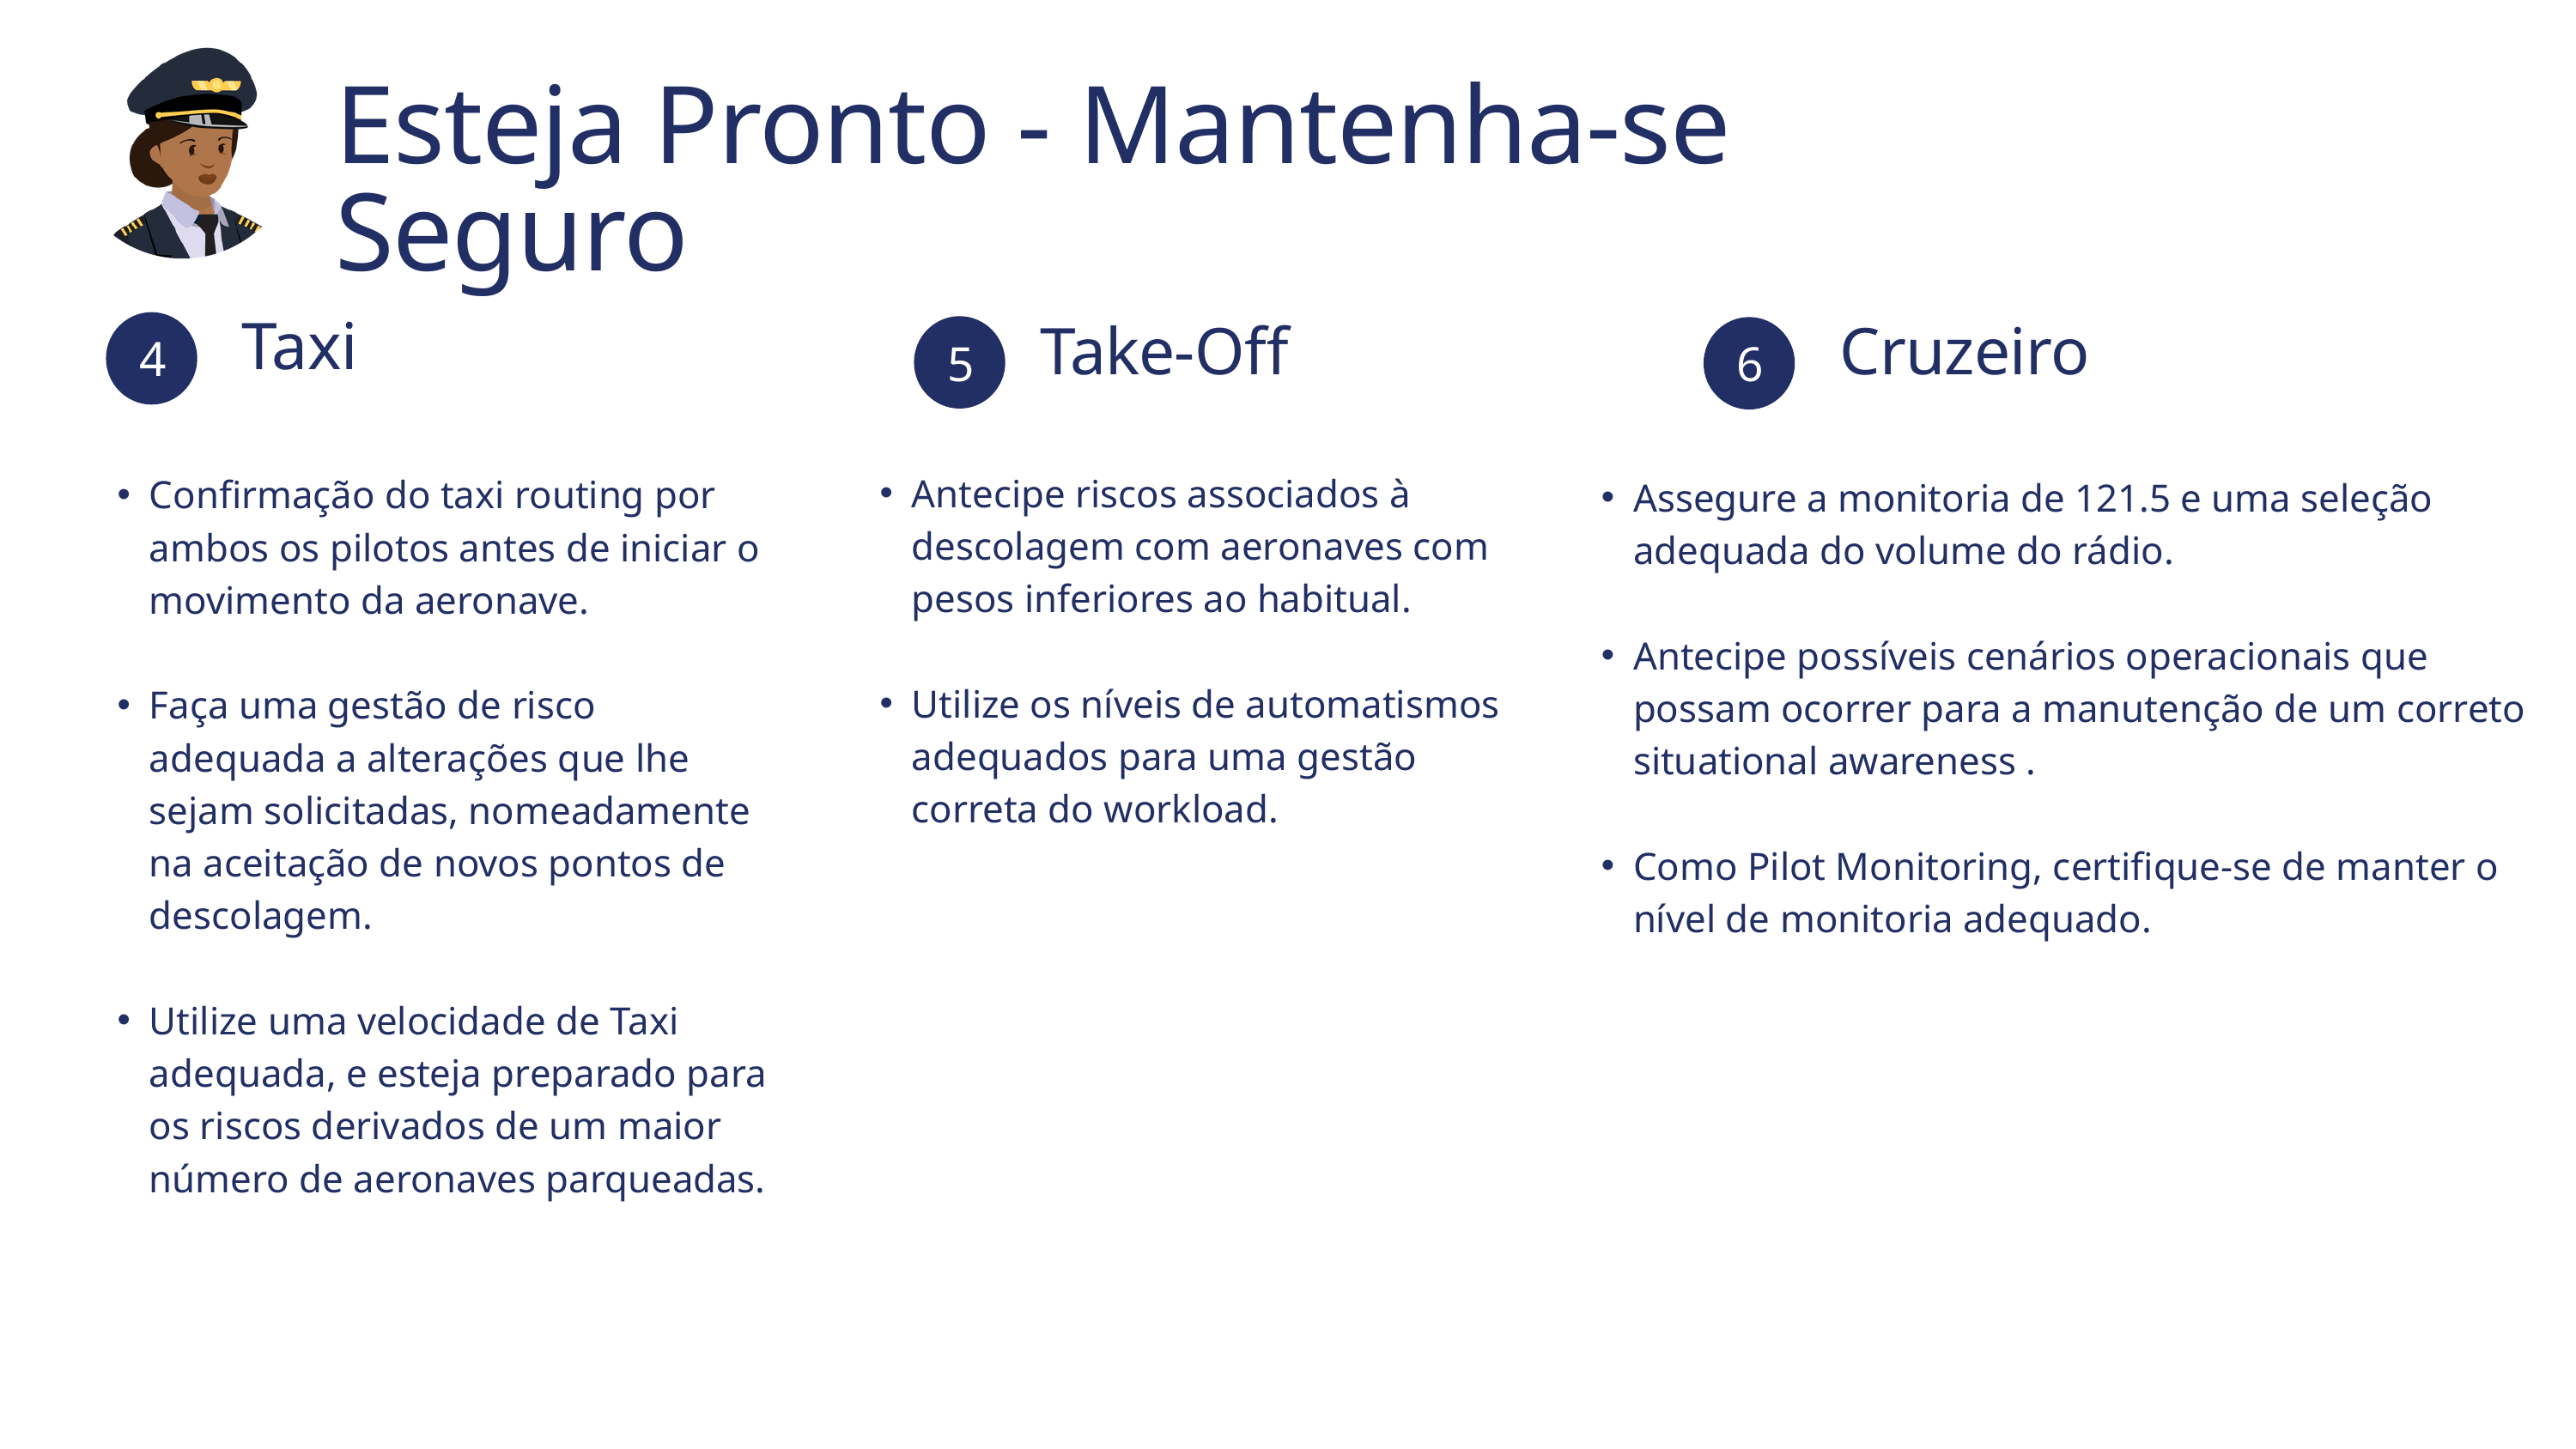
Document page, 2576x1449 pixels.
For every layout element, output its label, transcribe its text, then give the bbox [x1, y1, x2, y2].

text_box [1703, 317, 1795, 410]
text_box Confirmação do taxi routing por ambos os pilotos antes de iniciar o movimento da aeronave. Faça uma gestão de risco adequada a alterações que lhe sejam solicitadas, nomeadamente na aceitação de novos pontos de descolagem. Utilize uma velocidade de Taxi adequada, e esteja preparado para os riscos derivados de um maior número de aeronaves parqueadas. [85, 464, 781, 1306]
text_box Assegure a monitoria de 121.5 e uma seleção adequada do volume do rádio. Antecipe possíveis cenários operacionais que possam ocorrer para a manutenção de um correto situational awareness . Como Pilot Monitoring, certifique-se de manter o nível de monitoria adequado. [1569, 466, 2555, 1046]
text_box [913, 316, 1006, 409]
text_box Taxi [241, 318, 617, 383]
text_box Take-Off [1040, 323, 1628, 388]
text_box Esteja Pronto - Mantenha-se Seguro [335, 77, 1986, 293]
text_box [68, 30, 297, 259]
text_box Cruzeiro [1839, 323, 2214, 388]
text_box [105, 312, 198, 405]
text_box Antecipe riscos associados à descolagem com aeronaves com pesos inferiores ao habitual. Utilize os níveis de automatismos adequados para uma gestão correta do workload. [848, 409, 1546, 936]
